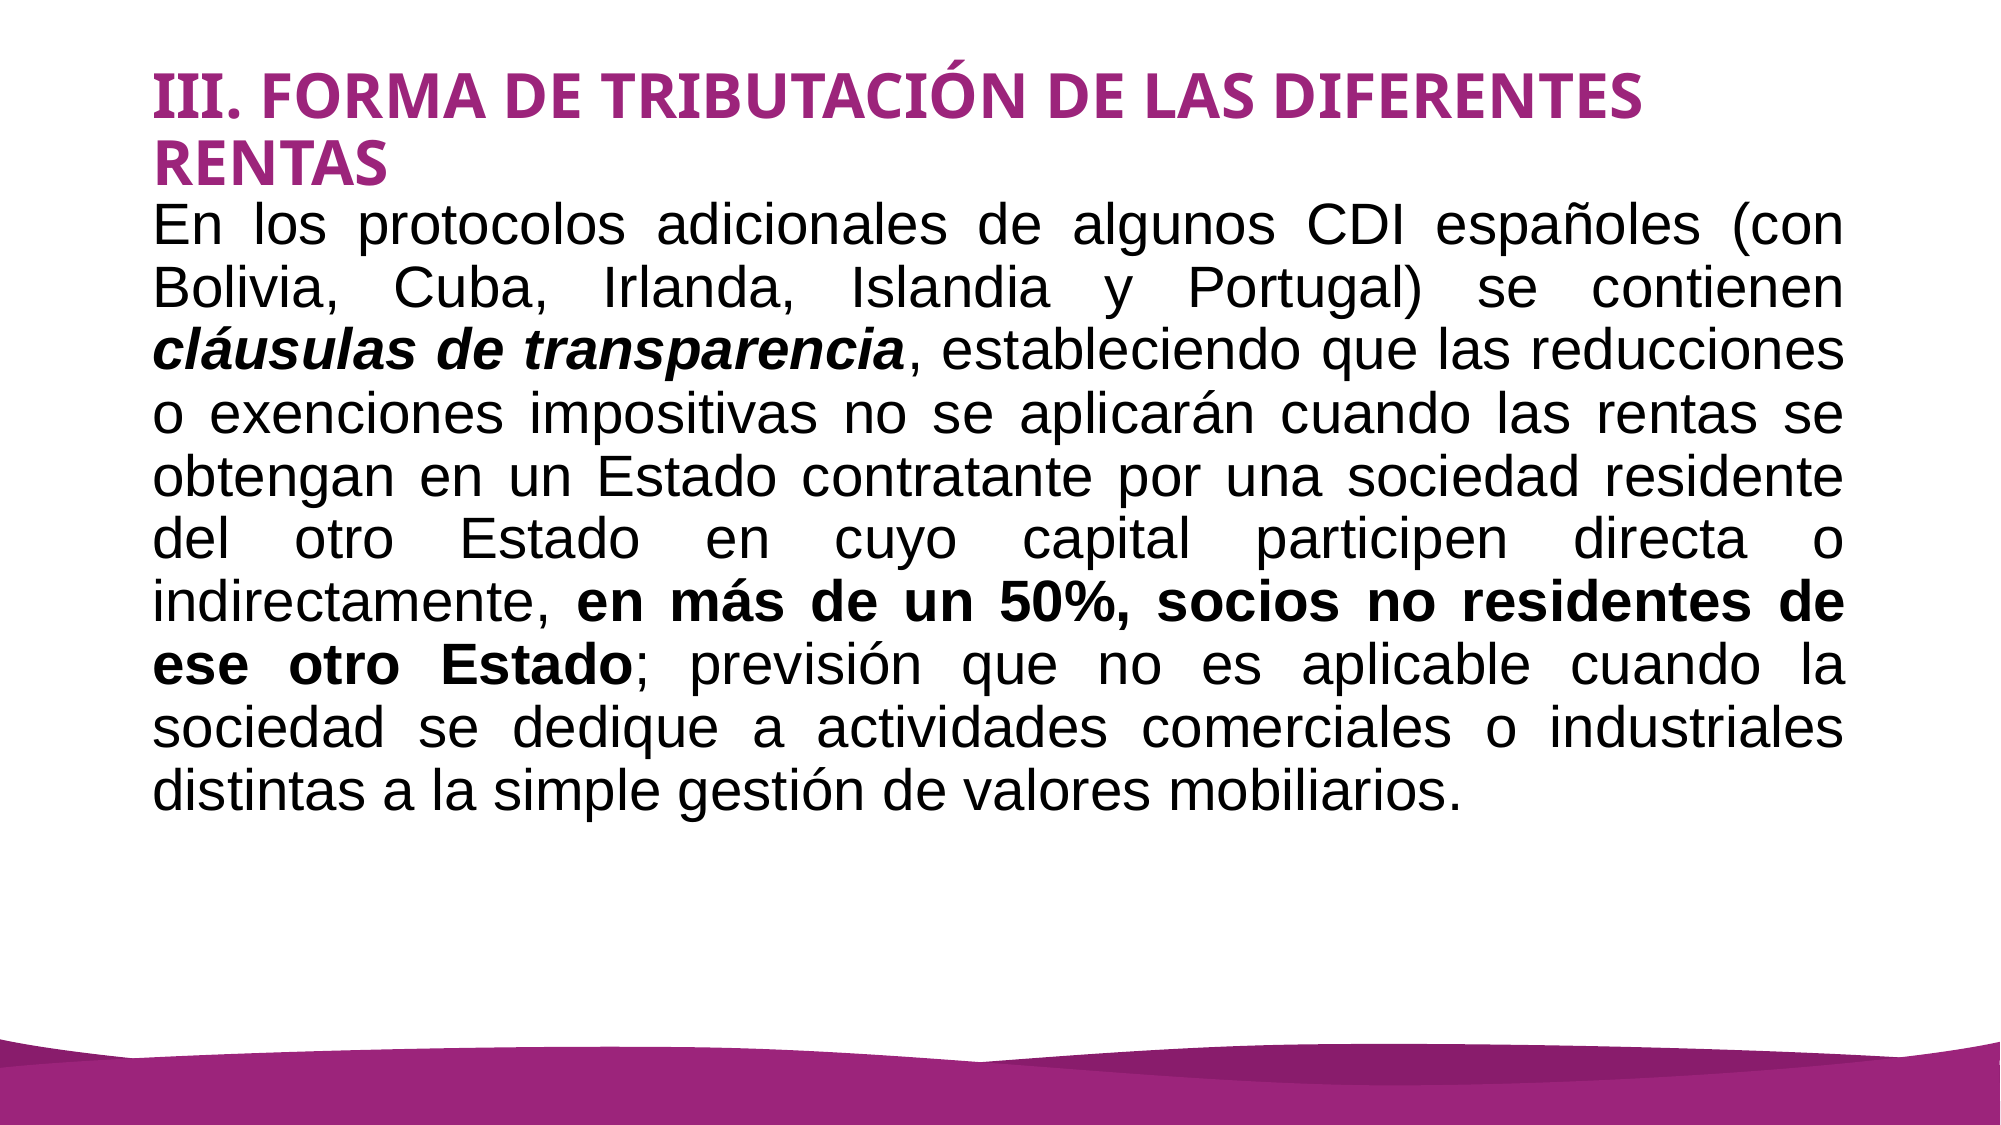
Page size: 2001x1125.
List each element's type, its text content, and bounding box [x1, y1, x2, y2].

title III. FORMA DE TRIBUTACIÓN DE LAS DIFERENTES RENTAS [137, 23, 1863, 186]
list En los protocolos adicionales de algunos CDI españoles (con Bolivia, Cuba, Irlanda, Islandia y Portugal) se contienen cláusulas de transparencia, estableciendo que las reducciones o exenciones impositivas no se aplicarán cuando las rentas se obtengan en un Estado contratante por una sociedad residente del otro Estado en cuyo capital participen directa o indirectamente, en más de un 50%, socios no residentes de ese otro Estado; previsión que no es aplicable cuando la sociedad se dedique a actividades comerciales o industriales distintas a la simple gestión de valores mobiliarios. [137, 186, 1863, 1125]
